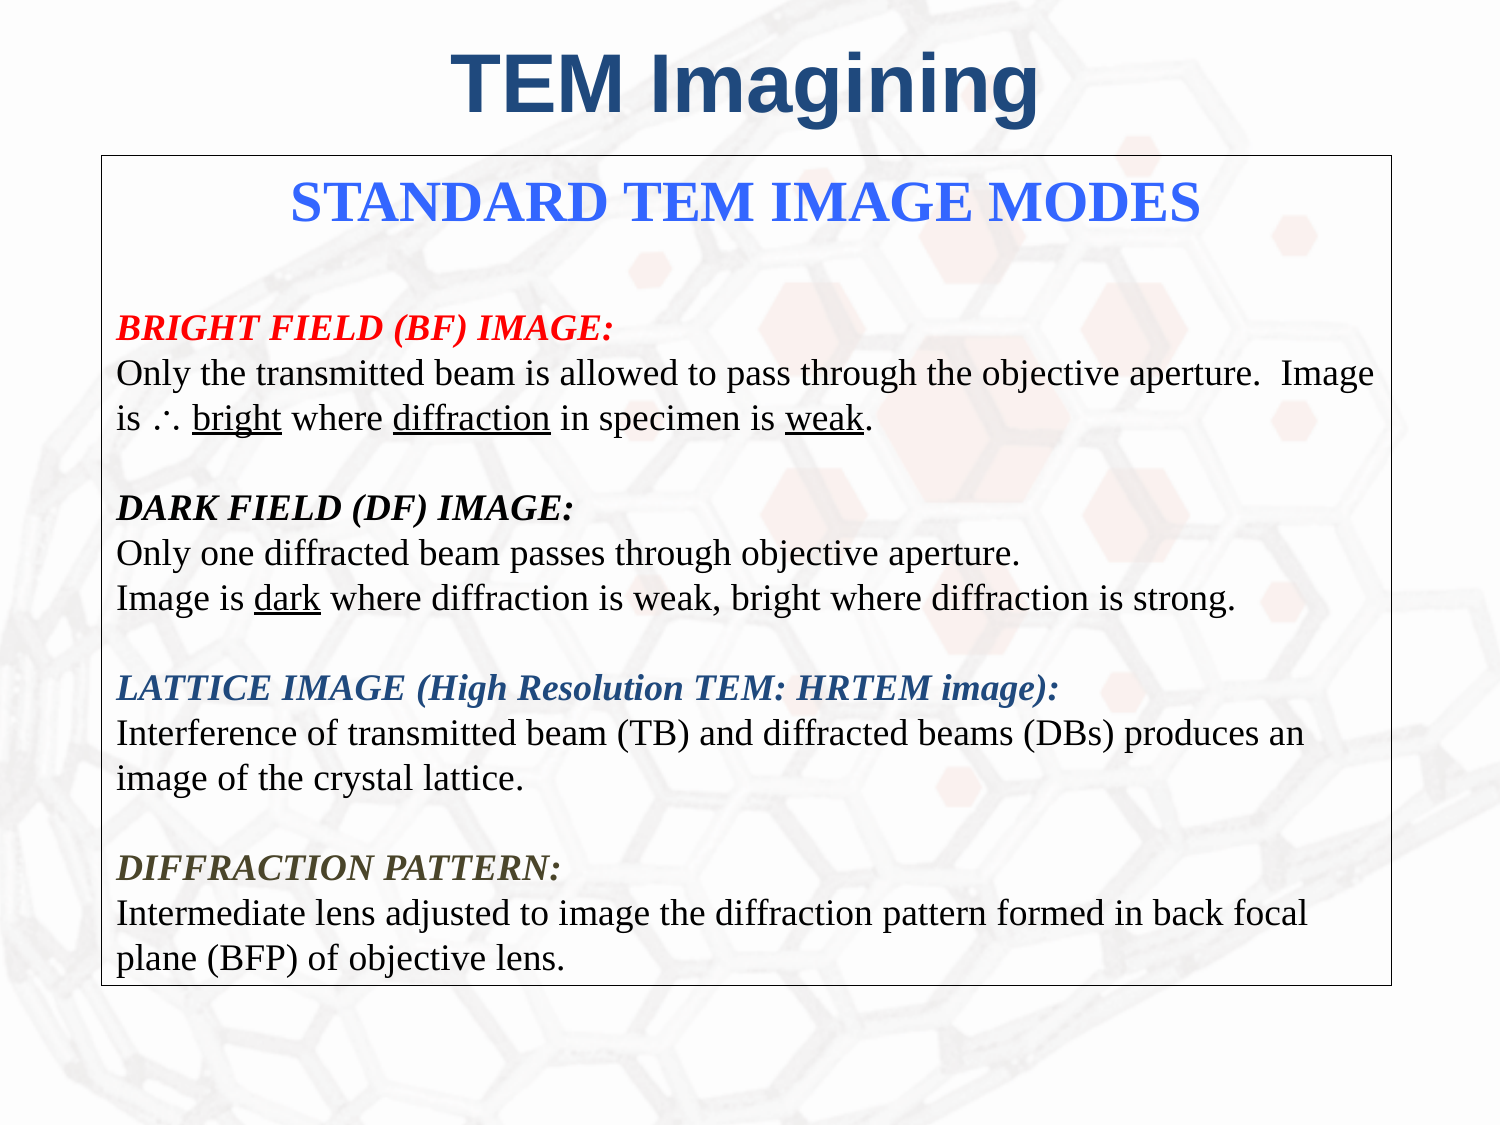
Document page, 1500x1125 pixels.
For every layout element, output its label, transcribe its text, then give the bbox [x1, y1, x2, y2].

text_box STANDARD TEM IMAGE MODES BRIGHT FIELD (BF) IMAGE: Only the transmitted beam is allowed to pass through the objective aperture. Image is  bright where diffraction in specimen is weak. DARK FIELD (DF) IMAGE: Only one diffracted beam passes through objective aperture. Image is dark where diffraction is weak, bright where diffraction is strong. LATTICE IMAGE (High Resolution TEM: HRTEM image): Interference of transmitted beam (TB) and diffracted beams (DBs) produces an image of the crystal lattice. DIFFRACTION PATTERN: Intermediate lens adjusted to image the diffraction pattern formed in back focal plane (BFP) of objective lens. [101, 155, 1392, 986]
picture [0, 0, 1500, 1125]
text_box TEM Imagining [435, 21, 1058, 137]
